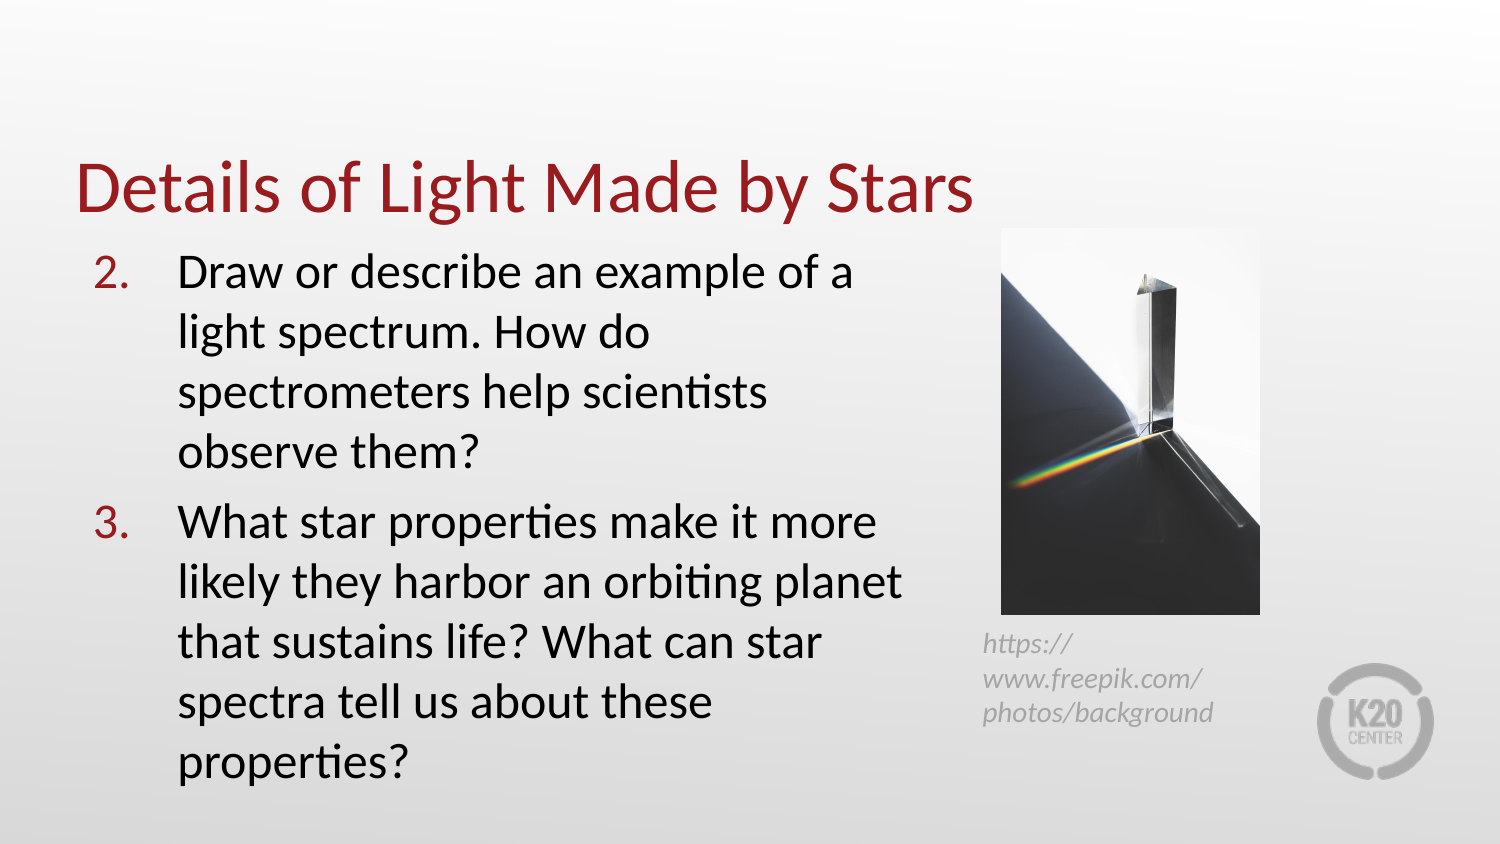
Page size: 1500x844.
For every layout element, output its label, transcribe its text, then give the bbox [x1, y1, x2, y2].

picture [1001, 228, 1260, 616]
picture [1300, 646, 1451, 797]
list Draw or describe an example of a light spectrum. How do spectrometers help scientists observe them? What star properties make it more likely they harbor an orbiting planet that sustains life? What can star spectra tell us about these properties? [75, 238, 949, 773]
text_box https://www.freepik.com/photos/background [967, 616, 1322, 737]
title Details of Light Made by Stars [75, 86, 1425, 228]
